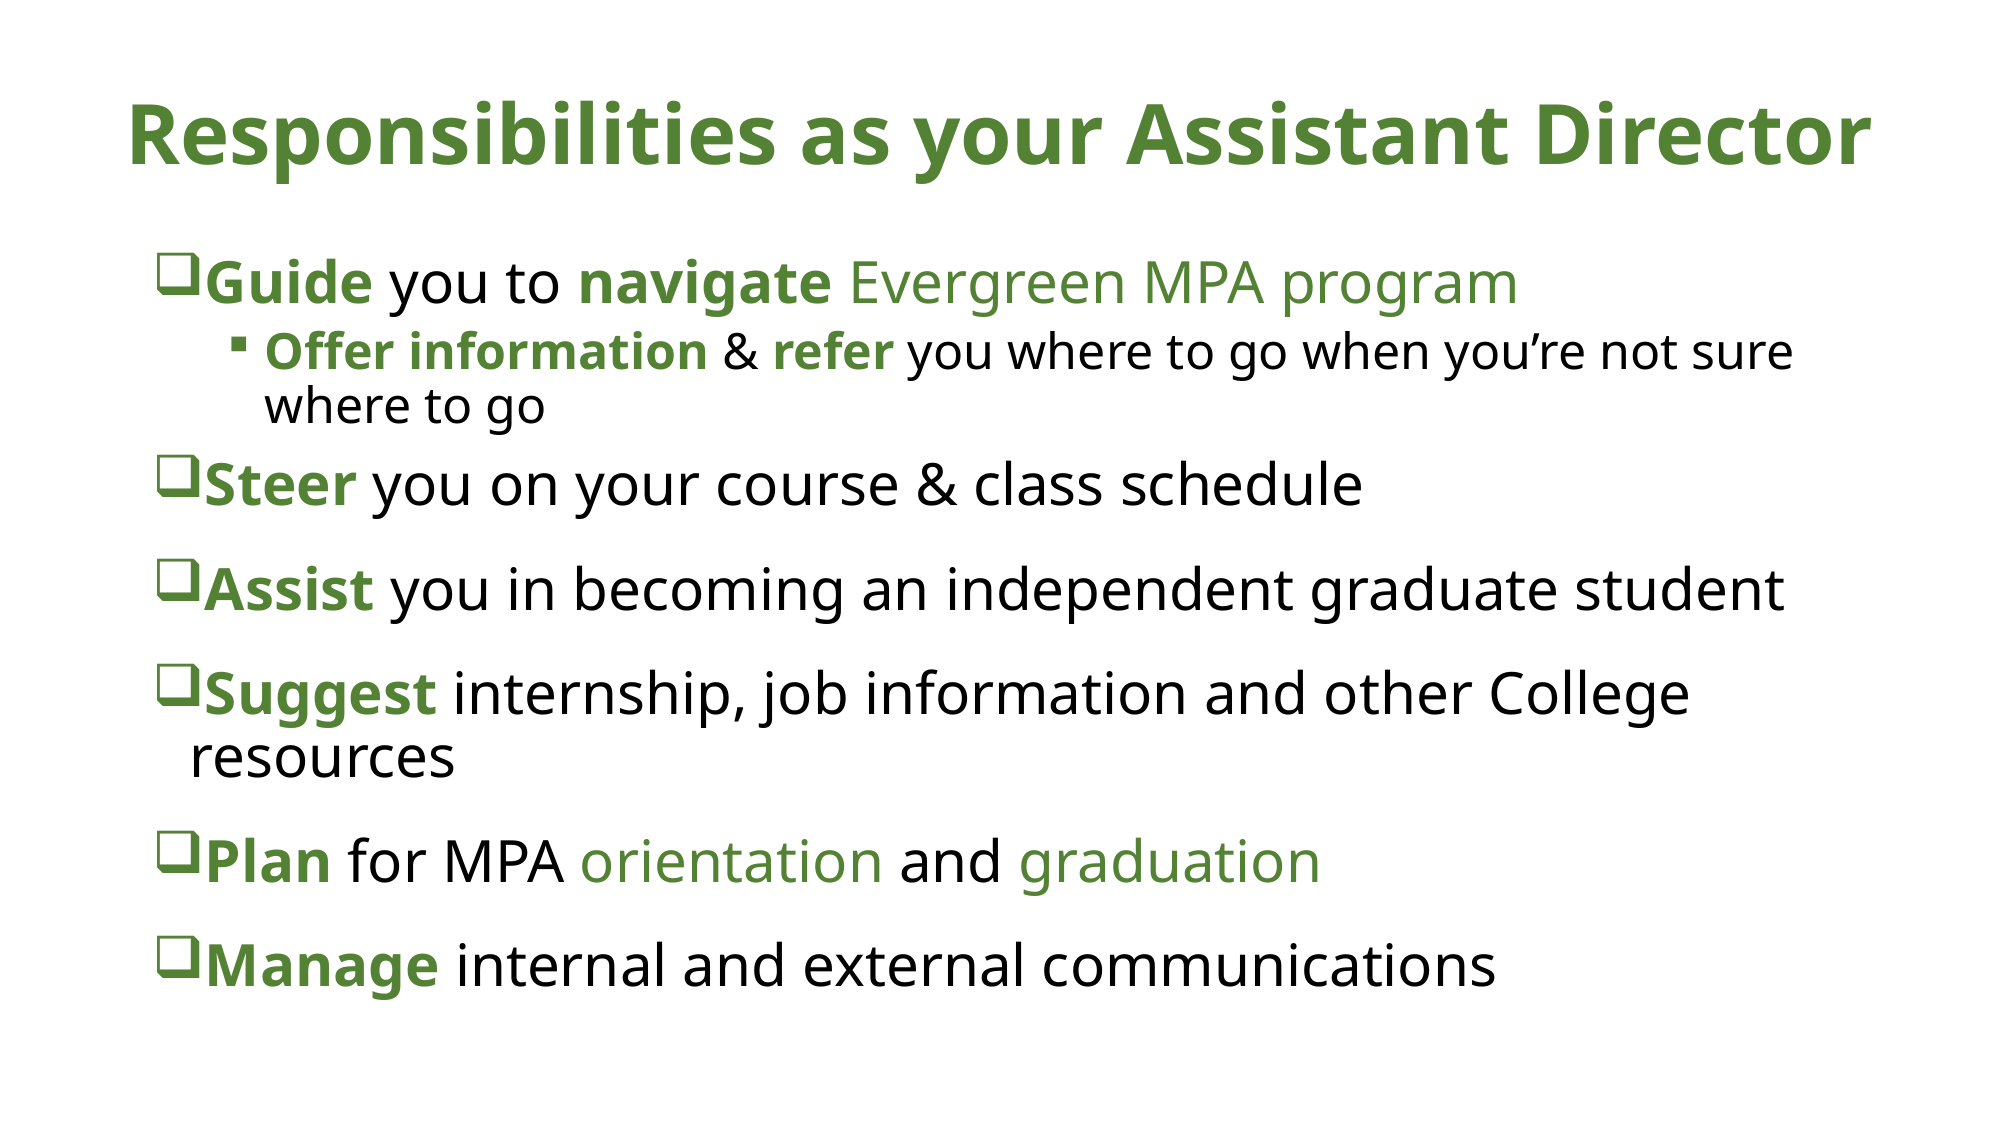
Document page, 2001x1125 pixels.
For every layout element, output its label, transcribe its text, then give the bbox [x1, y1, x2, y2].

title Responsibilities as your Assistant Director [0, 28, 2000, 246]
list Guide you to navigate Evergreen MPA program Offer information & refer you where to go when you’re not sure where to go Steer you on your course & class schedule Assist you in becoming an independent graduate student Suggest internship, job information and other College resources Plan for MPA orientation and graduation Manage internal and external communications [137, 245, 1863, 1043]
